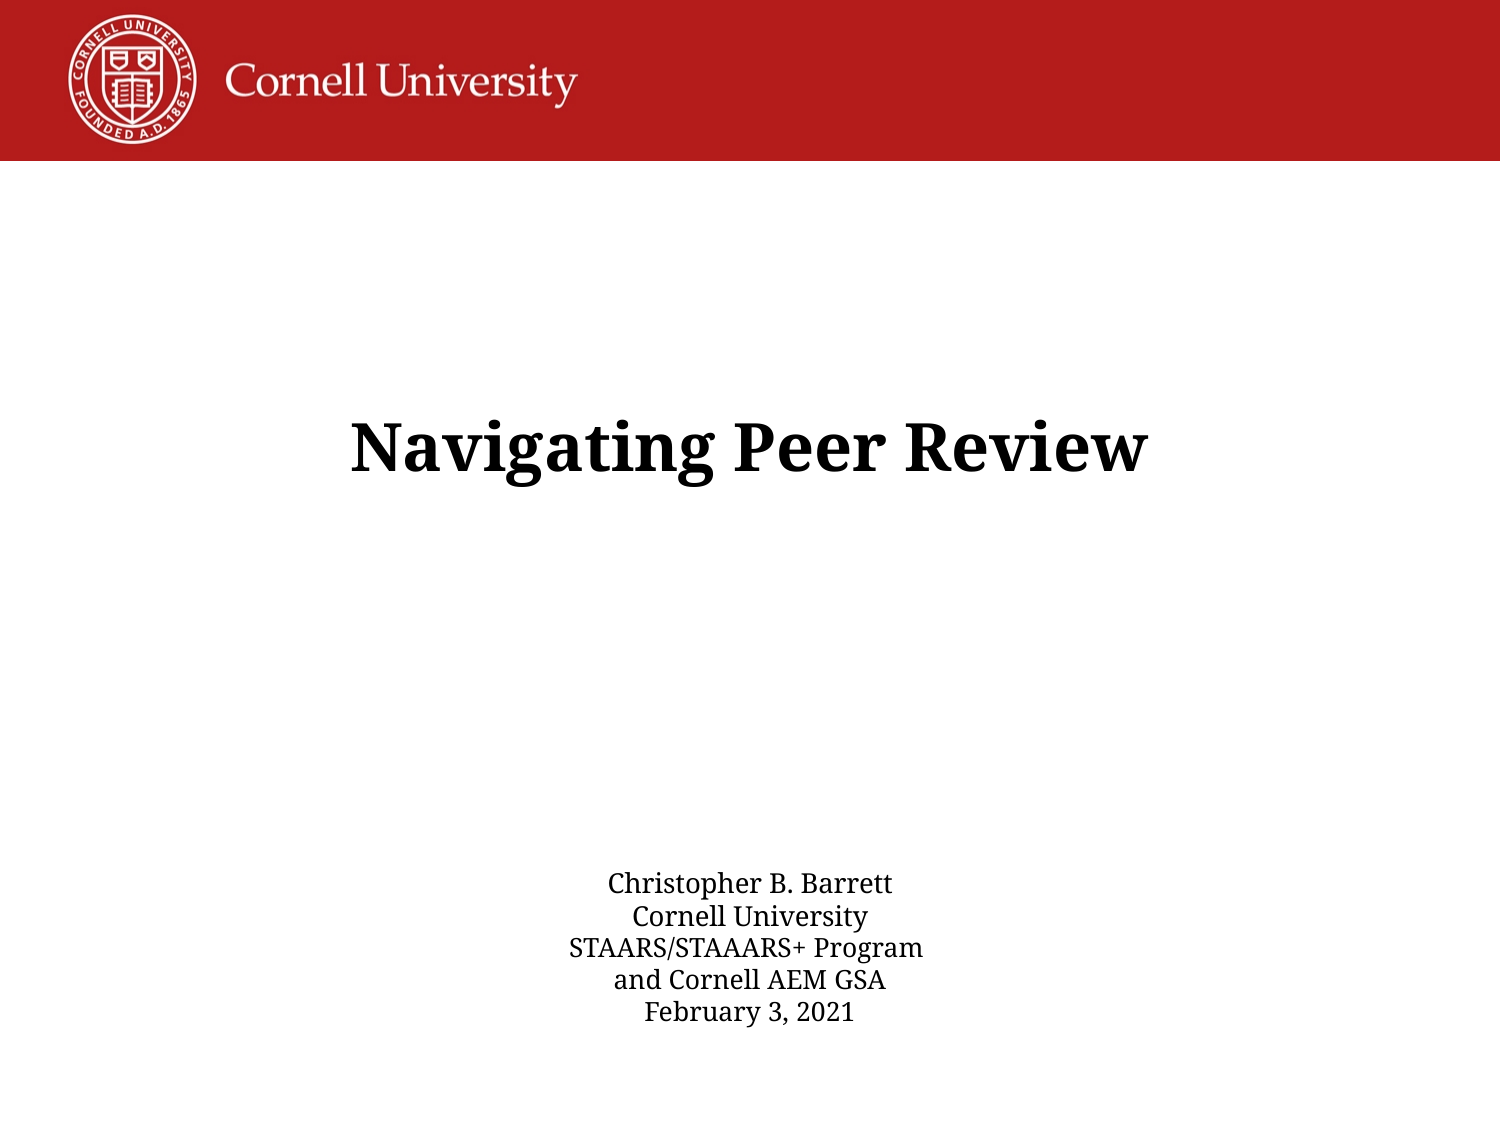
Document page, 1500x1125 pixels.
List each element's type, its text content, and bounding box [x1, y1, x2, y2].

picture [0, 0, 1500, 162]
text_box Navigating Peer Review [37, 396, 1463, 492]
title Christopher B. Barrett Cornell University STAARS/STAAARS+ Program and Cornell AEM GSA February 3, 2021 [0, 824, 1500, 1067]
